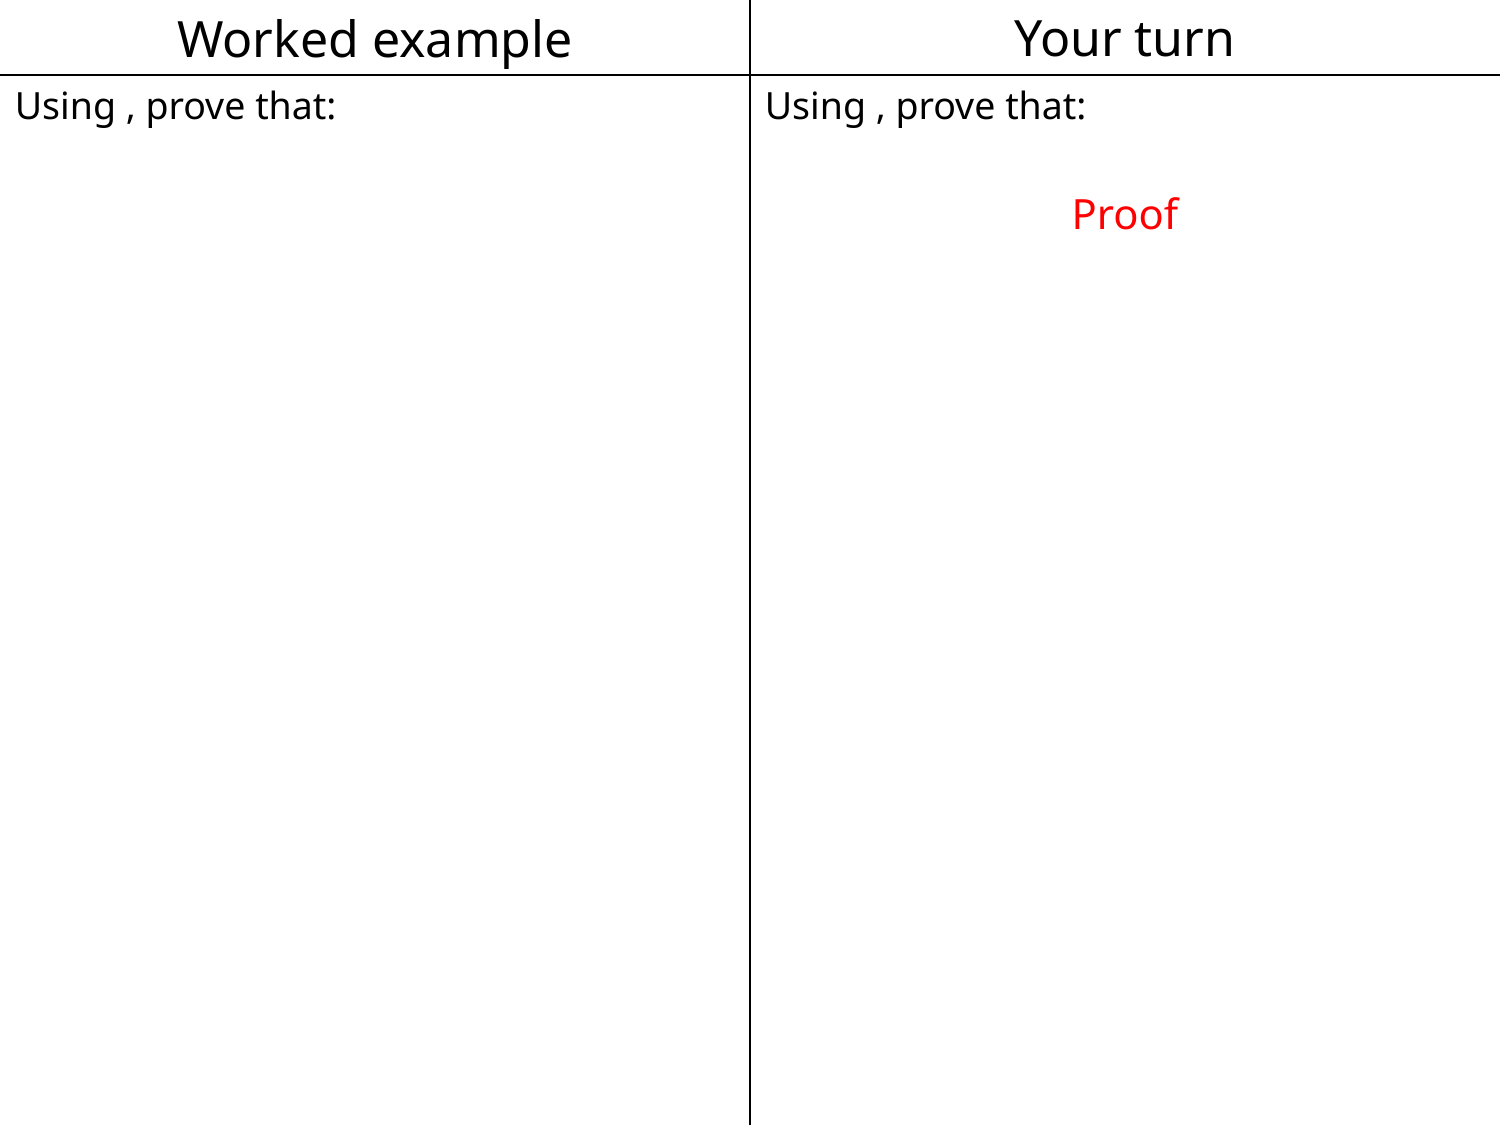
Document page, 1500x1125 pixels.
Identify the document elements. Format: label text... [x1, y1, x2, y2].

text_box Your turn [751, 0, 1500, 74]
text_box Worked example [0, 0, 749, 74]
text_box Proof [751, 180, 1500, 246]
